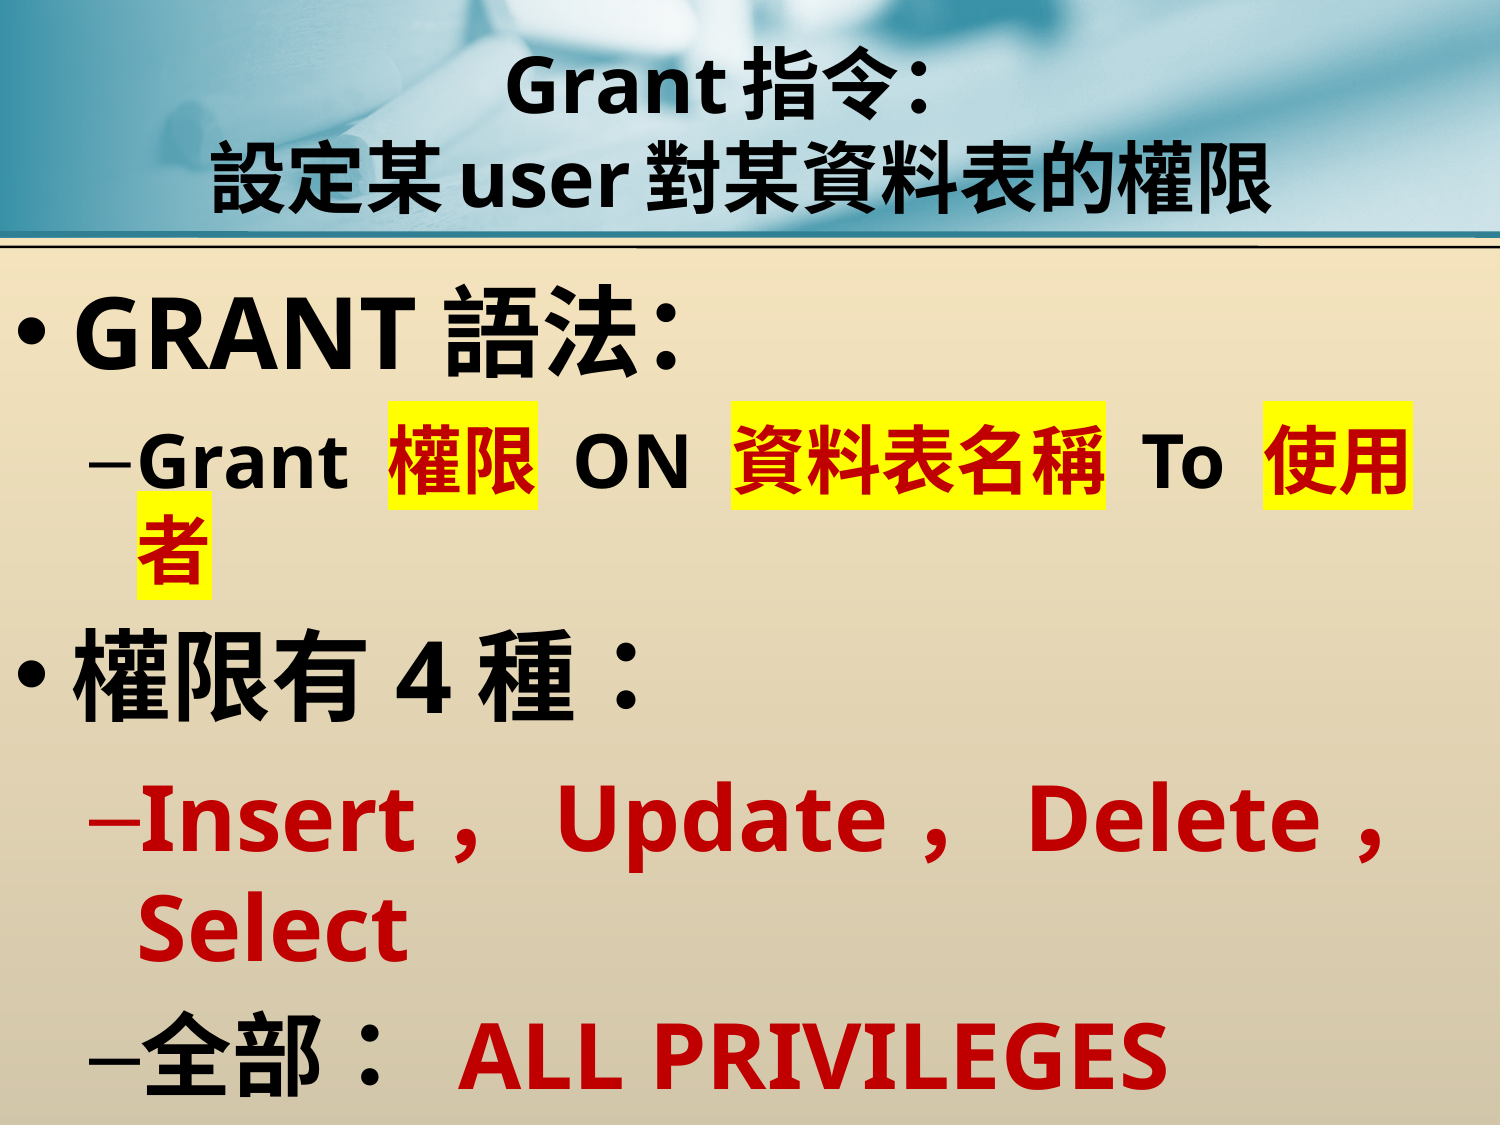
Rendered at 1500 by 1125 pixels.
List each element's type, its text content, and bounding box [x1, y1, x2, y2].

list GRANT語法： Grant 權限 ON 資料表名稱 To 使用者 權限有4種： Insert，Update，Delete，Select 全部： ALL PRIVILEGES [0, 262, 1500, 1125]
title Grant指令： 設定某user對某資料表的權限 [0, 24, 1483, 233]
